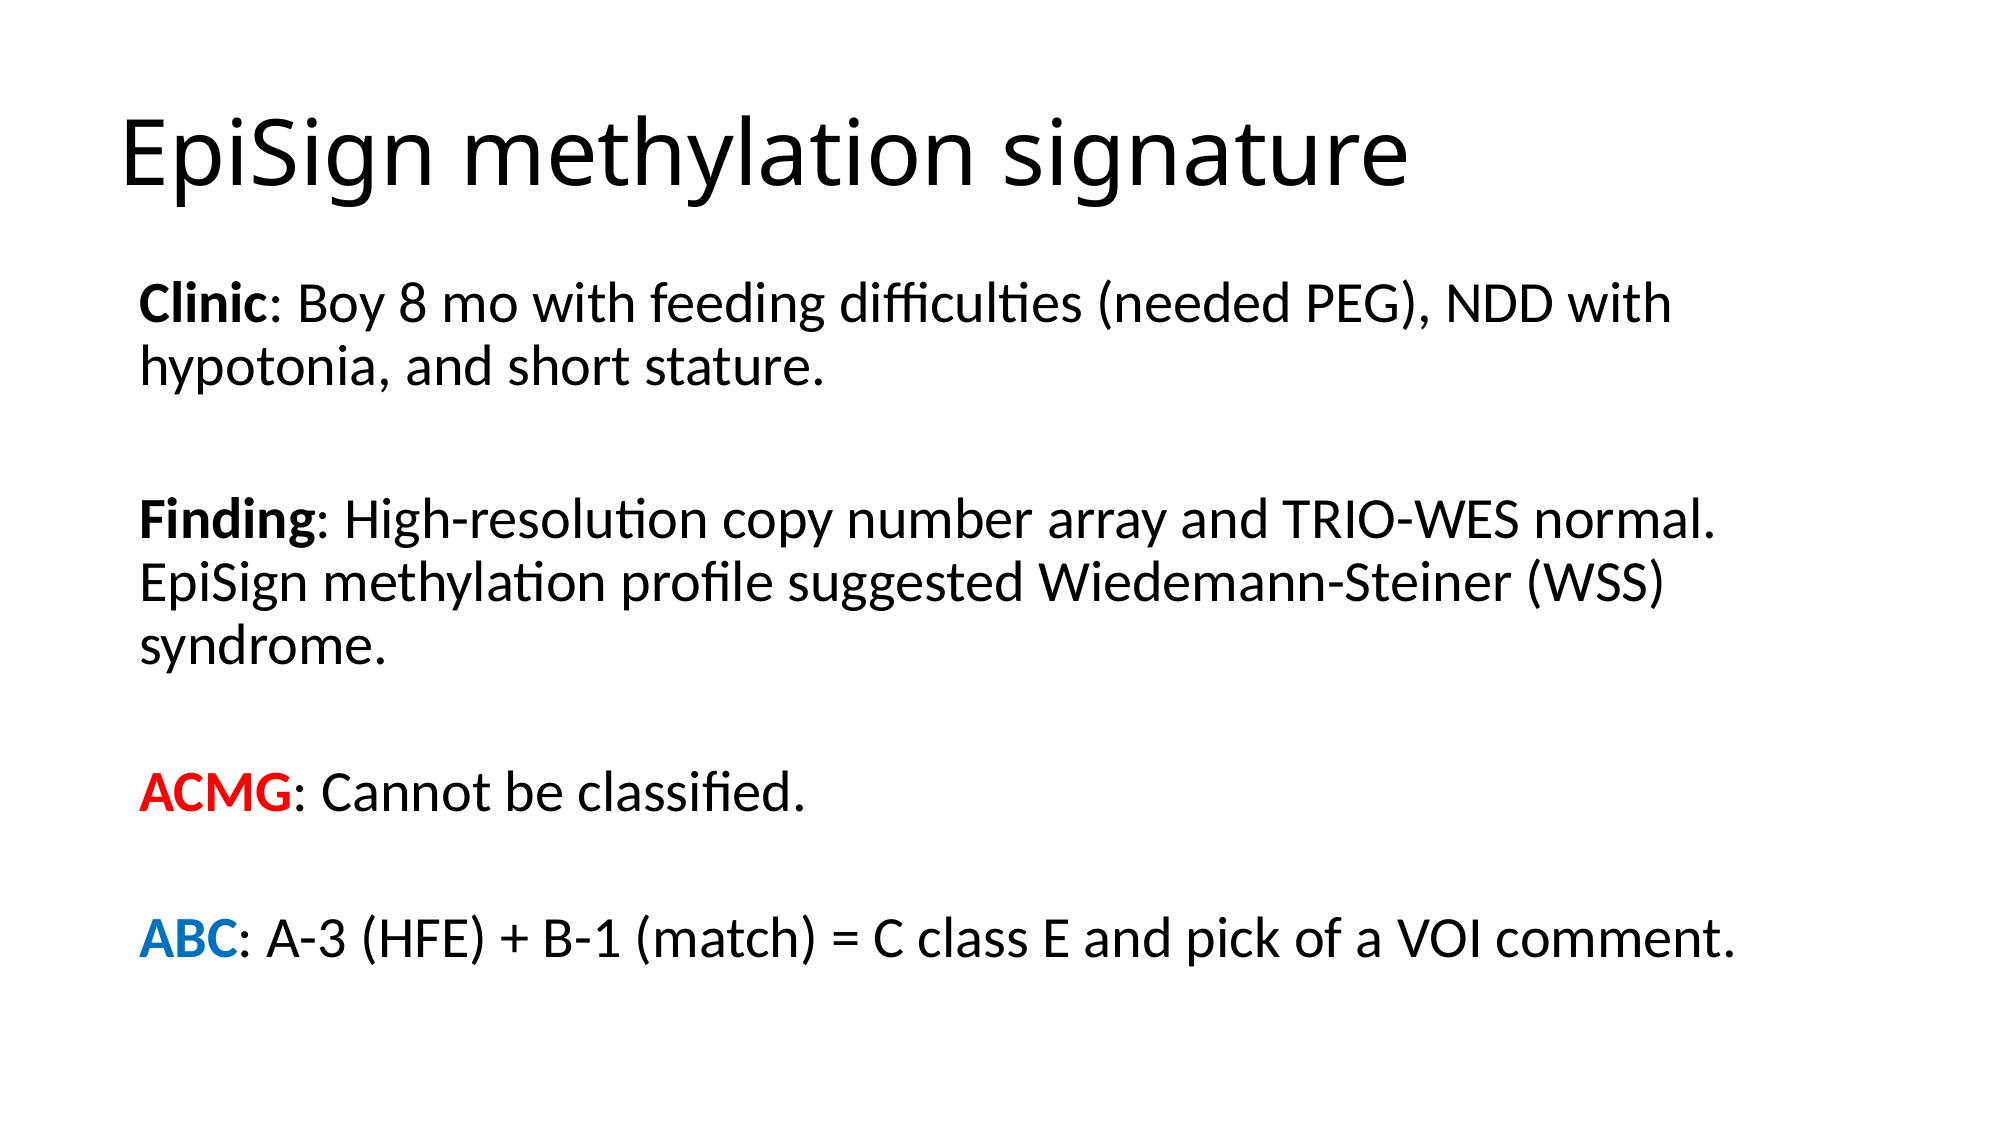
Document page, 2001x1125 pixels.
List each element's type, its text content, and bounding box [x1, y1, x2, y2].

title EpiSign methylation signature [103, 47, 1829, 265]
text_box Clinic: Boy 8 mo with feeding difficulties (needed PEG), NDD with hypotonia, and short stature. Finding: High-resolution copy number array and TRIO-WES normal. EpiSign methylation profile suggested Wiedemann-Steiner (WSS) syndrome. ACMG: Cannot be classified. ABC: A-3 (HFE) + B-1 (match) = C class E and pick of a VOI comment. [124, 264, 1850, 1049]
